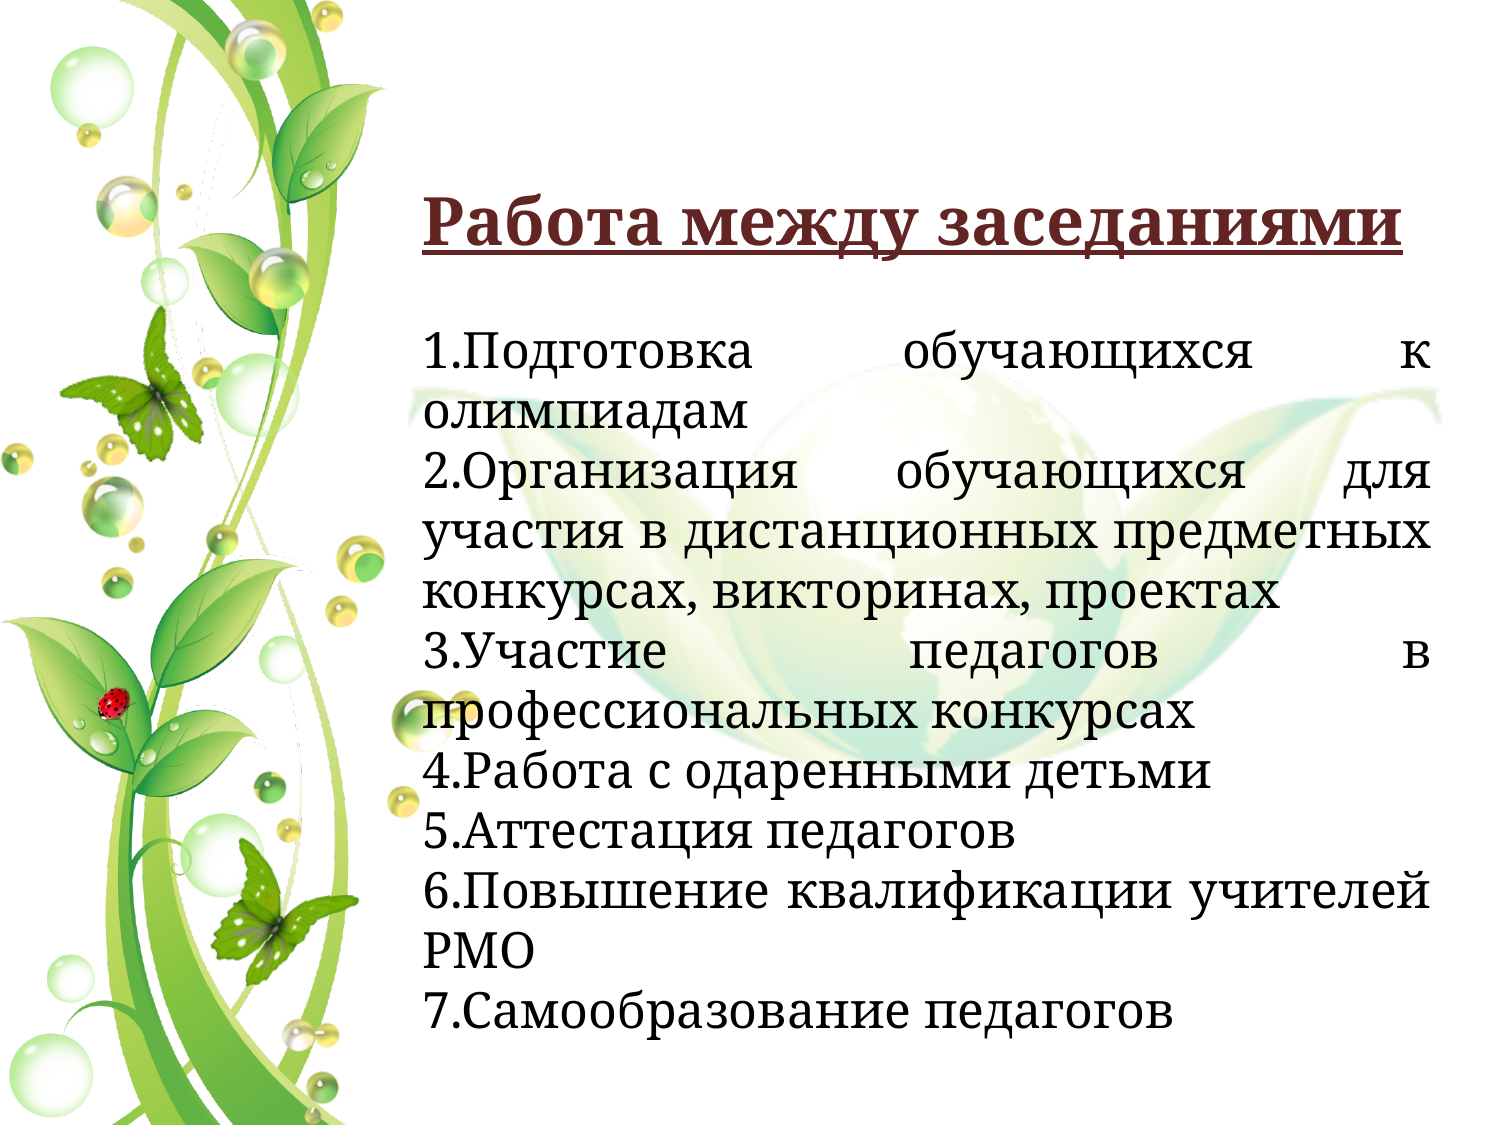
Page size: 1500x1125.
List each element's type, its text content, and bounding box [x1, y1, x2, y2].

picture [0, 0, 482, 1125]
text_box Работа между заседаниями 1.Подготовка обучающихся к олимпиадам 2.Организация обучающихся для участия в дистанционных предметных конкурсах, викторинах, проектах 3.Участие педагогов в профессиональных конкурсах 4.Работа с одаренными детьми 5.Аттестация педагогов 6.Повышение квалификации учителей РМО 7.Самообразование педагогов [407, 31, 1447, 1046]
